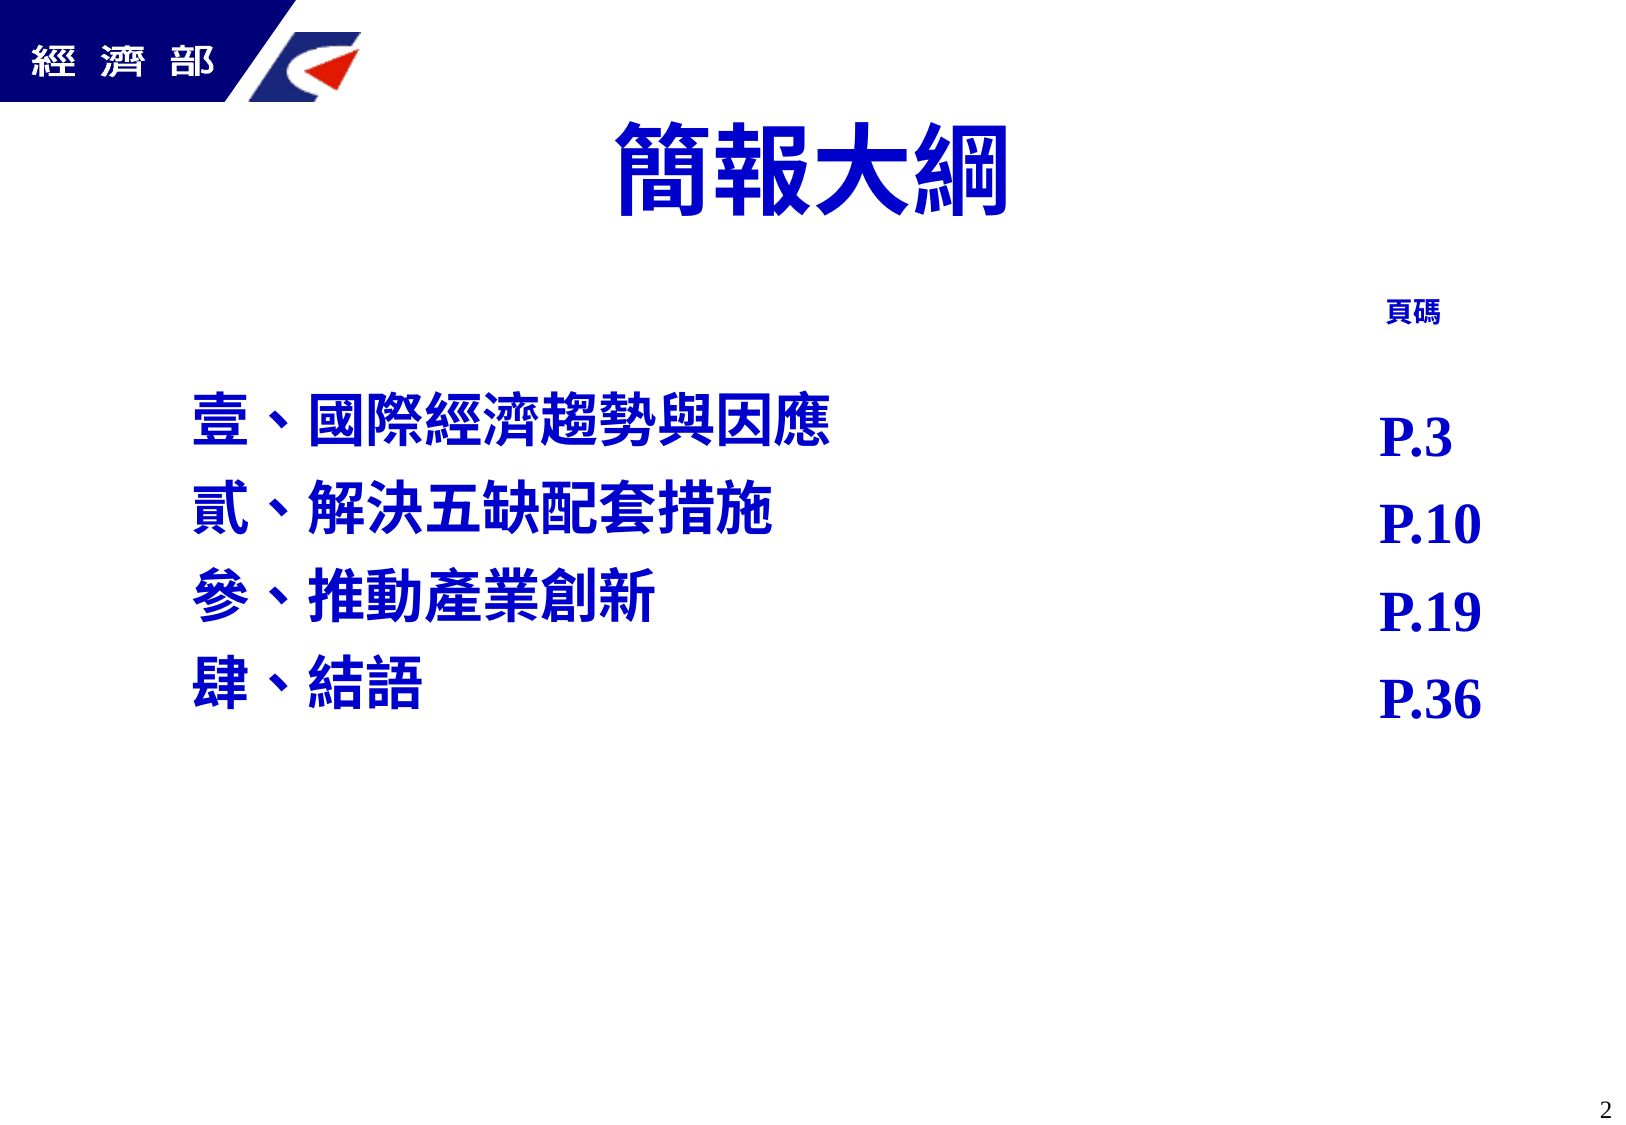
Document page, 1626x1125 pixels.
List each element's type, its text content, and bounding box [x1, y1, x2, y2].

text_box 簡報大綱 [0, 100, 1625, 236]
text_box 壹、國際經濟趨勢與因應 貳、解決五缺配套措施 參、推動產業創新 肆、結語 [176, 358, 1360, 724]
picture [248, 32, 361, 100]
text_box P.3 P.10 P.19 P.36 [1364, 372, 1532, 742]
text_box 頁碼 [1370, 287, 1486, 336]
